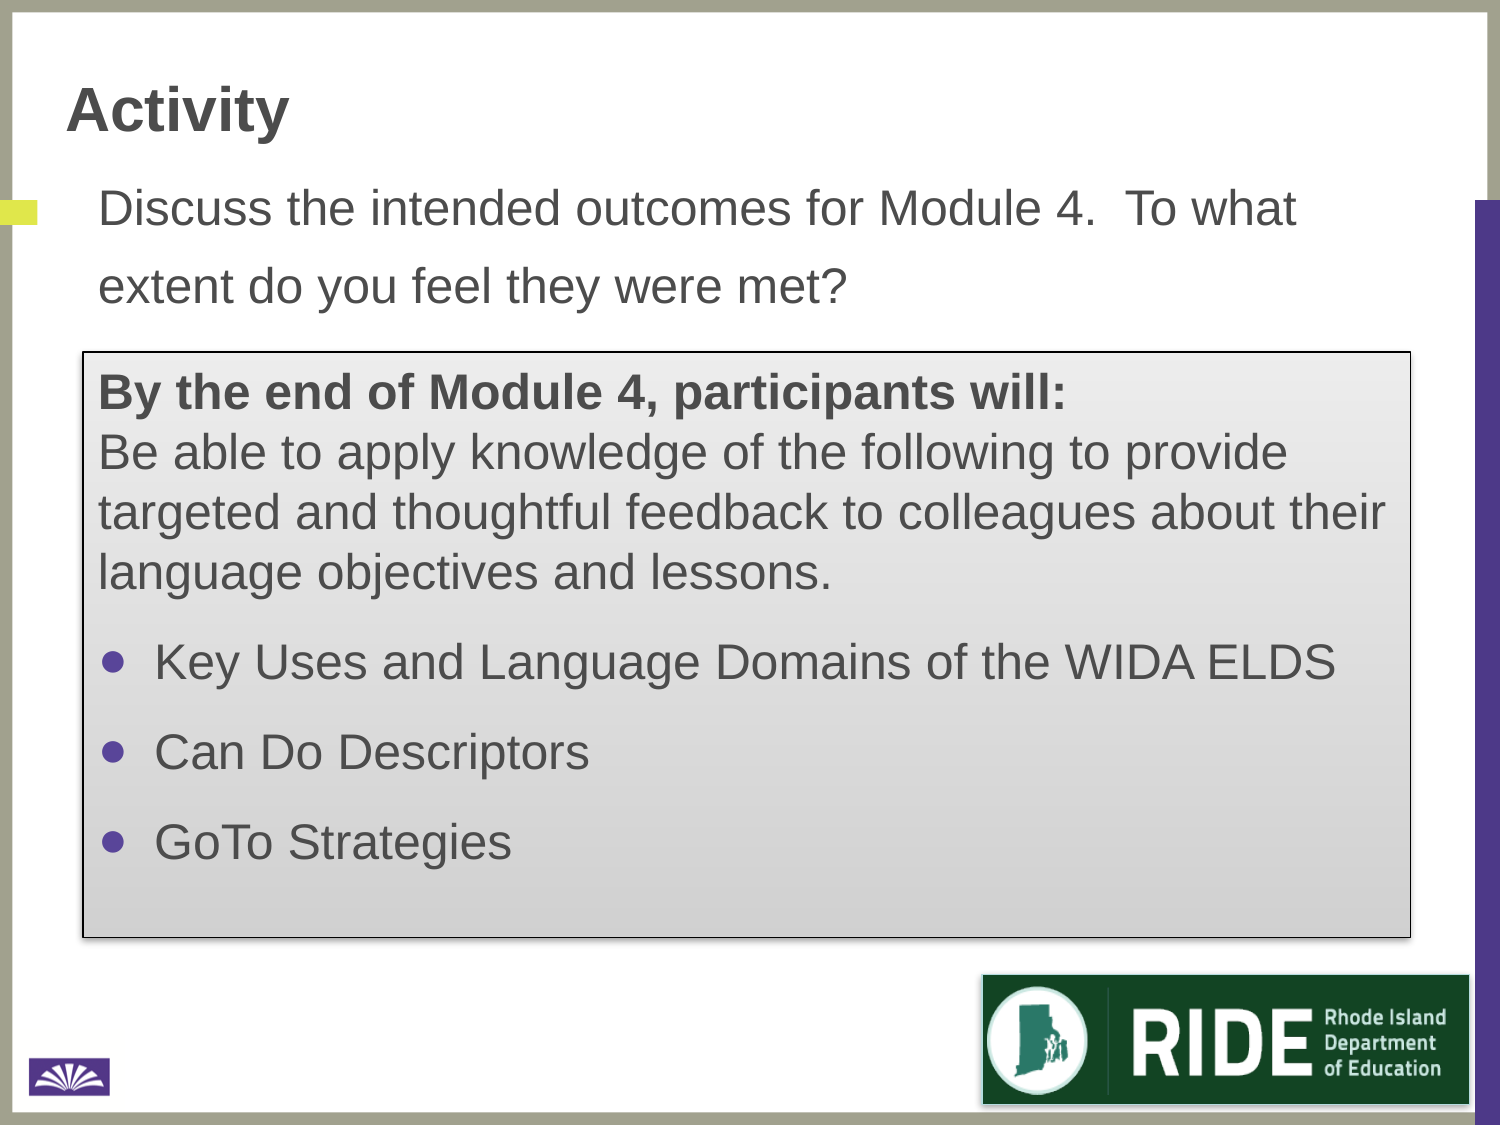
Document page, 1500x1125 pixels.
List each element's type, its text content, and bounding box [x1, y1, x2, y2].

list By the end of Module 4, participants will: Be able to apply knowledge of the following to provide targeted and thoughtful feedback to colleagues about their language objectives and lessons. Key Uses and Language Domains of the WIDA ELDS Can Do Descriptors GoTo Strategies [82, 351, 1411, 938]
title Activity [50, 12, 1500, 200]
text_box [981, 974, 1470, 1105]
text_box Discuss the intended outcomes for Module 4. To what extent do you feel they were met? [82, 149, 1383, 382]
picture [13, 1029, 125, 1112]
